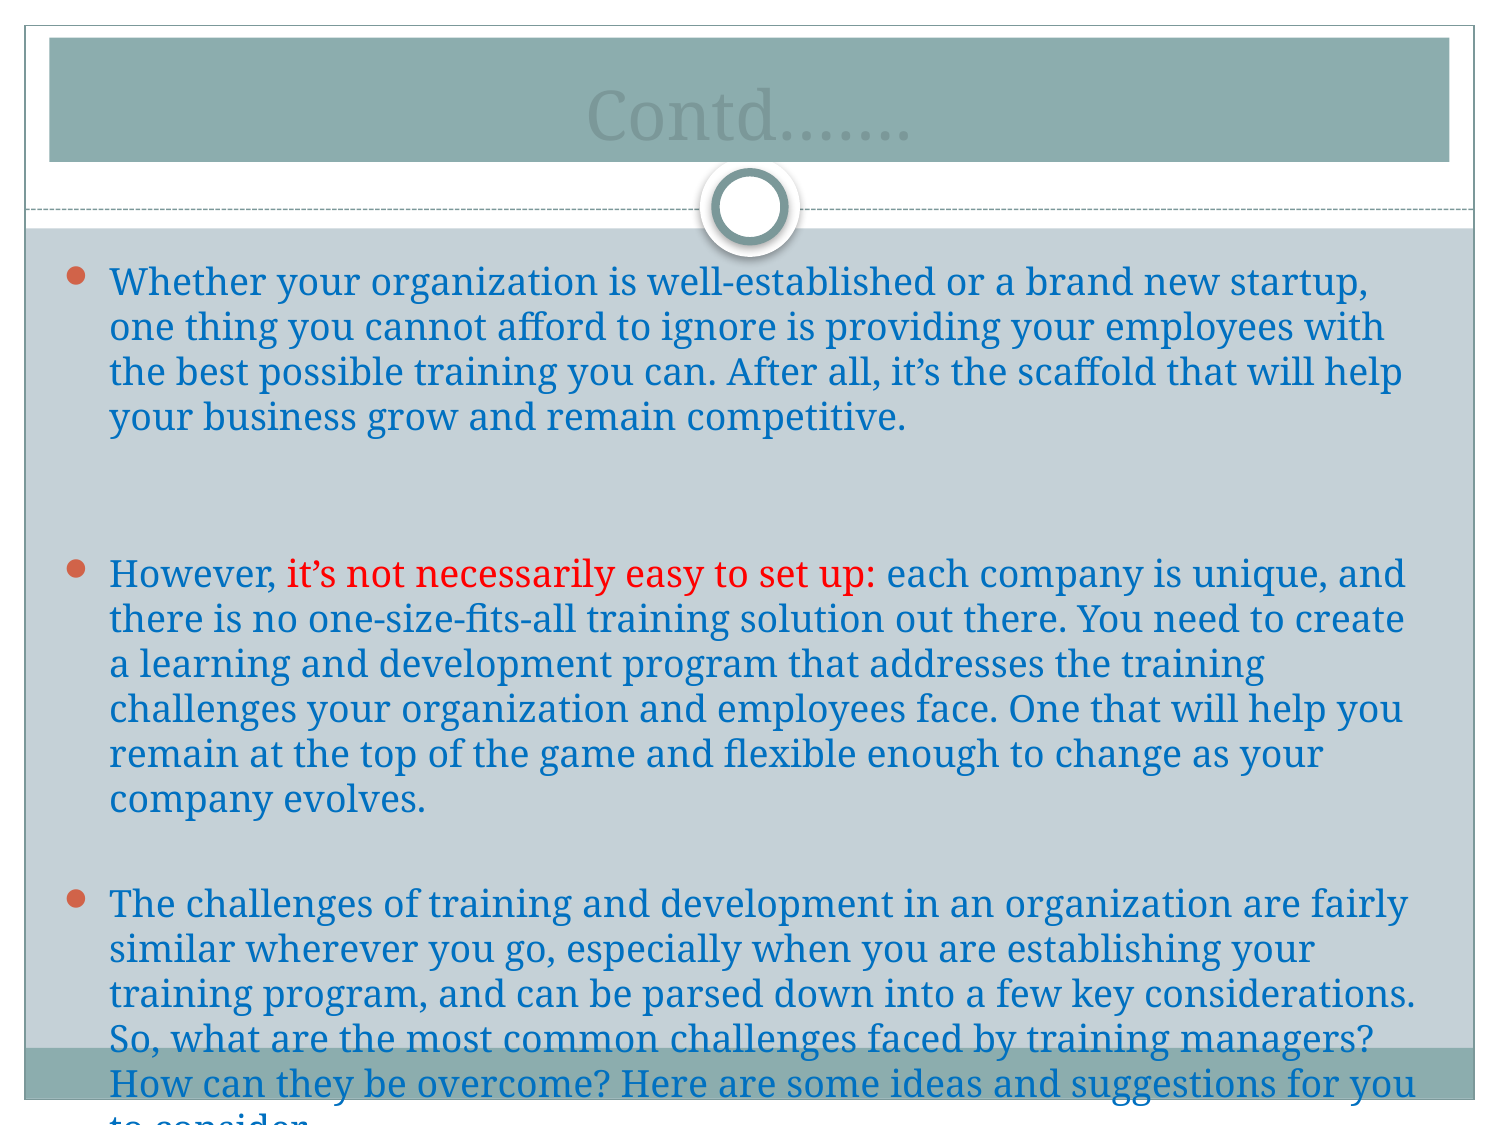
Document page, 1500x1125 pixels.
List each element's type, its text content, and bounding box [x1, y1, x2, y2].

title Contd……. [49, 37, 1450, 162]
list Whether your organization is well-established or a brand new startup, one thing you cannot afford to ignore is providing your employees with the best possible training you can. After all, it’s the scaffold that will help your business grow and remain competitive. However, it’s not necessarily easy to set up: each company is unique, and there is no one-size-fits-all training solution out there. You need to create a learning and development program that addresses the training challenges your organization and employees face. One that will help you remain at the top of the game and flexible enough to change as your company evolves. The challenges of training and development in an organization are fairly similar wherever you go, especially when you are establishing your training program, and can be parsed down into a few key considerations. So, what are the most common challenges faced by training managers? How can they be overcome? Here are some ideas and suggestions for you to consider. [49, 250, 1445, 1001]
